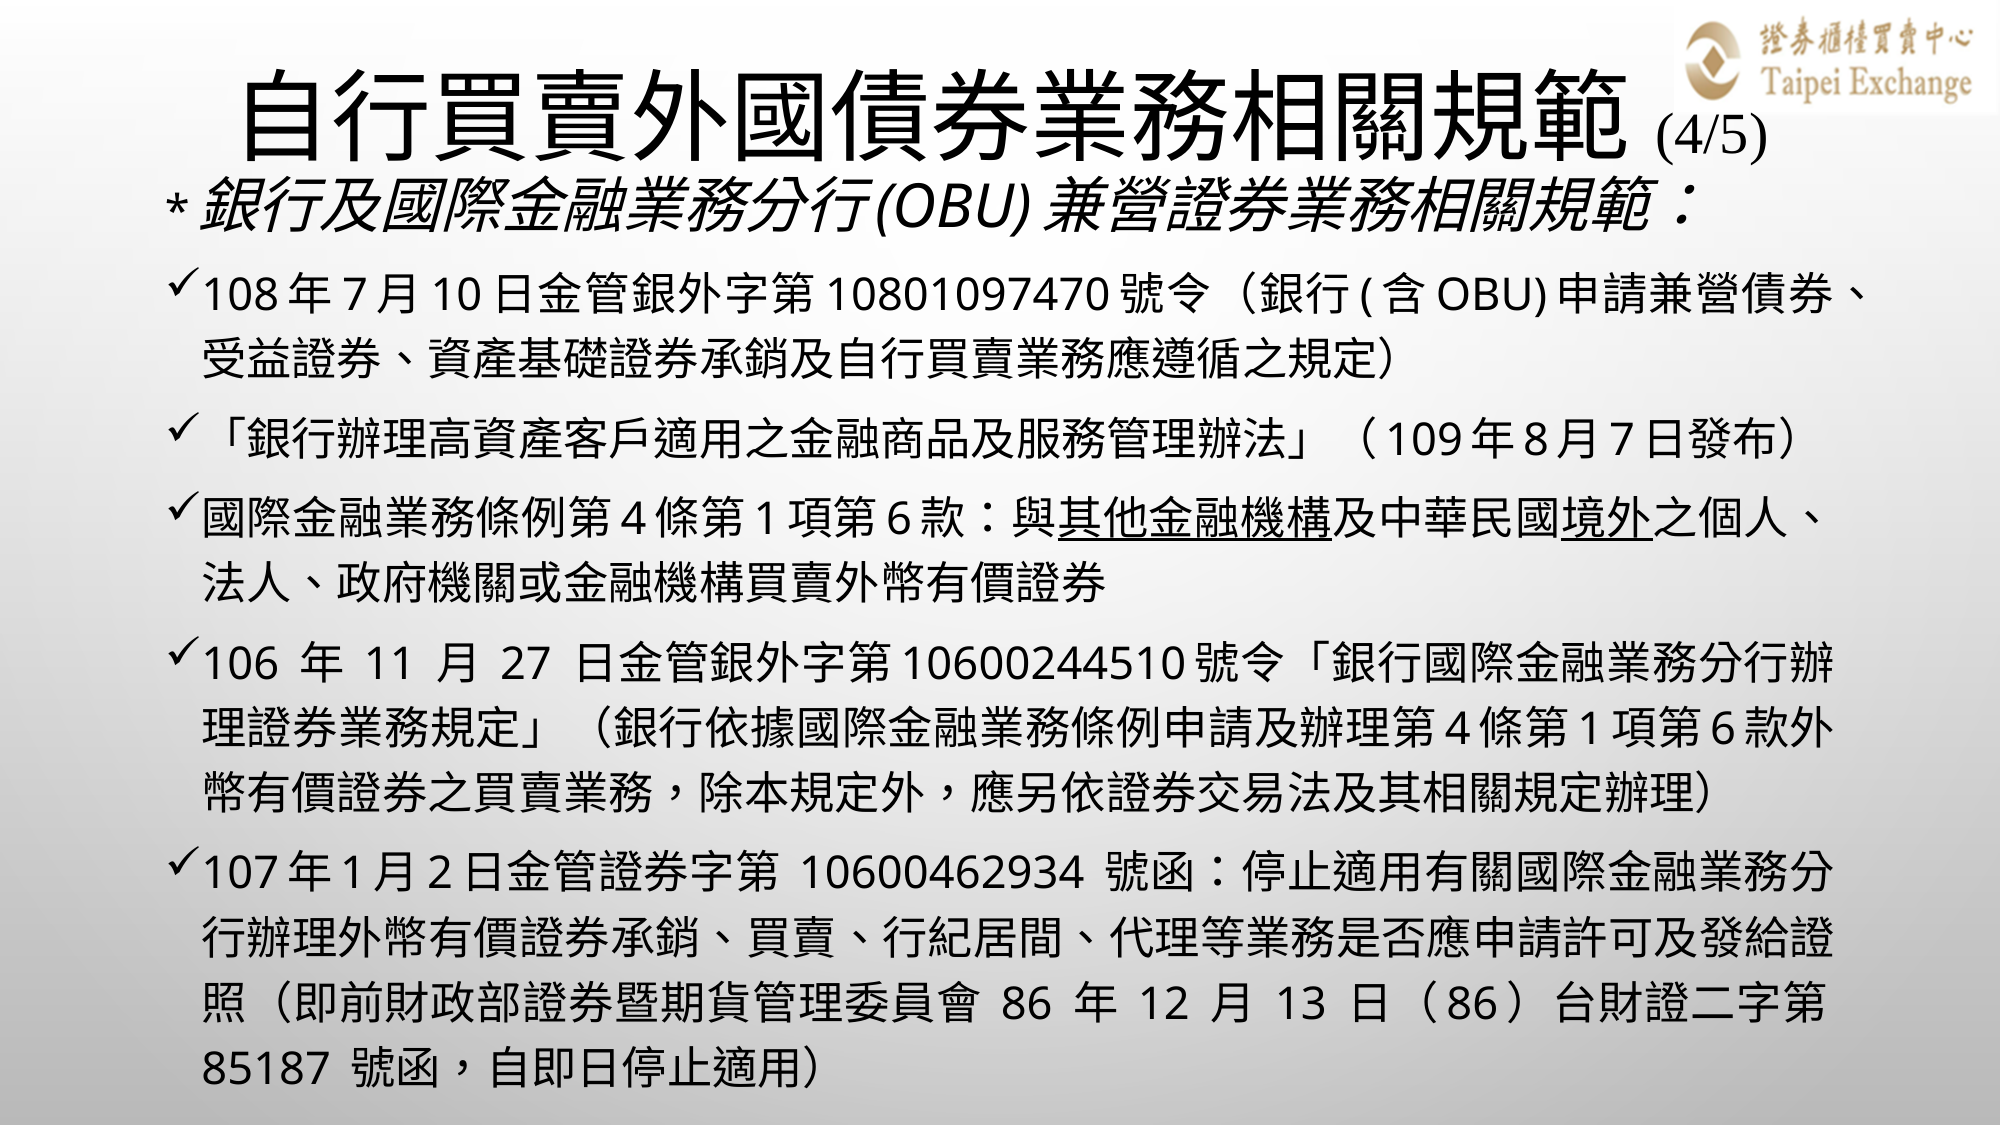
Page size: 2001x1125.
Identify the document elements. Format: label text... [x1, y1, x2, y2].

picture [0, 0, 2000, 1125]
title 自行買賣外國債券業務相關規範(4/5) [149, 33, 1851, 121]
list *銀行及國際金融業務分行(OBU)兼營證券業務相關規範： 108年7月10日金管銀外字第10801097470號令（銀行(含OBU)申請兼營債券、受益證券、資產基礎證券承銷及自行買賣業務應遵循之規定） 「銀行辦理高資產客戶適用之金融商品及服務管理辦法」（109年8月7日發布） 國際金融業務條例第4條第1項第6款：與其他金融機構及中華民國境外之個人、法人、政府機關或金融機構買賣外幣有價證券 106 年 11 月 27 日金管銀外字第10600244510號令「銀行國際金融業務分行辦理證券業務規定」（銀行依據國際金融業務條例申請及辦理第4條第1項第6款外幣有價證券之買賣業務，除本規定外，應另依證券交易法及其相關規定辦理） 107年1月2日金管證券字第 10600462934 號函：停止適用有關國際金融業務分行辦理外幣有價證券承銷、買賣、行紀居間、代理等業務是否應申請許可及發給證照（即前財政部證券暨期貨管理委員會 86 年 12 月 13 日（86）台財證二字第85187 號函，自即日停止適用） [149, 121, 1851, 1125]
